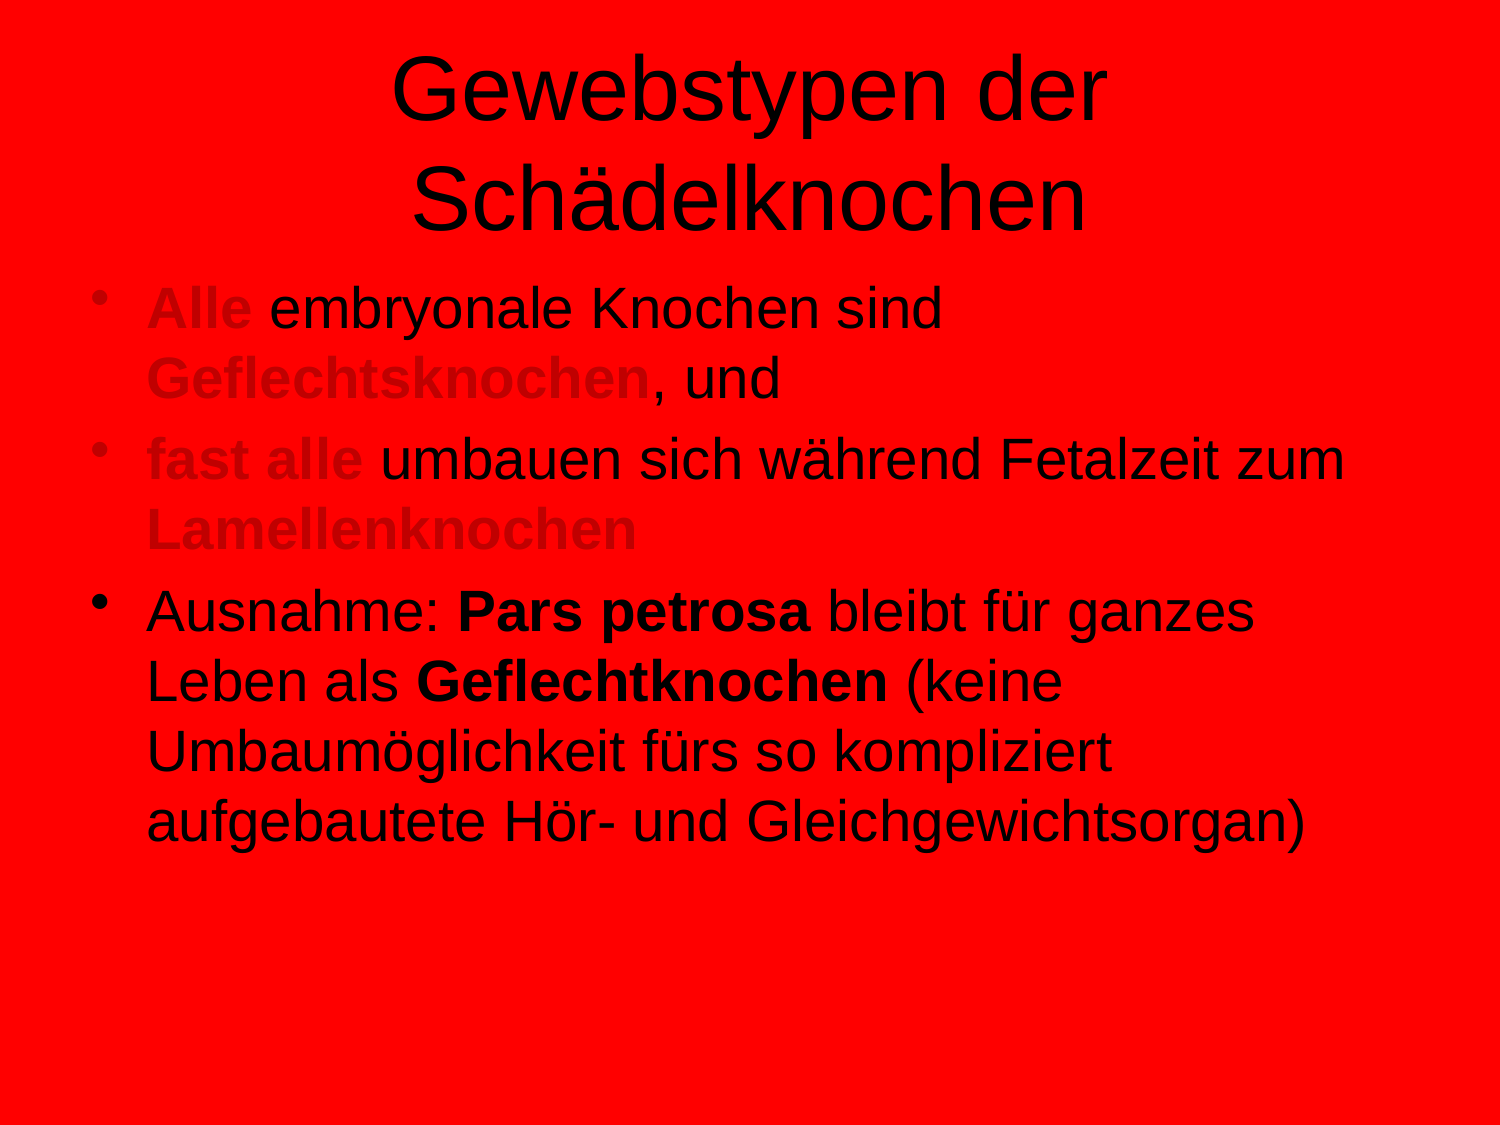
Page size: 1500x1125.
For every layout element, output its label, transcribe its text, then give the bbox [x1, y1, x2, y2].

title Gewebstypen der Schädelknochen [74, 44, 1426, 233]
list Alle embryonale Knochen sind Geflechtsknochen, und fast alle umbauen sich während Fetalzeit zum Lamellenknochen Ausnahme: Pars petrosa bleibt für ganzes Leben als Geflechtknochen (keine Umbaumöglichkeit fürs so kompliziert aufgebautete Hör- und Gleichgewichtsorgan) [74, 262, 1426, 1006]
